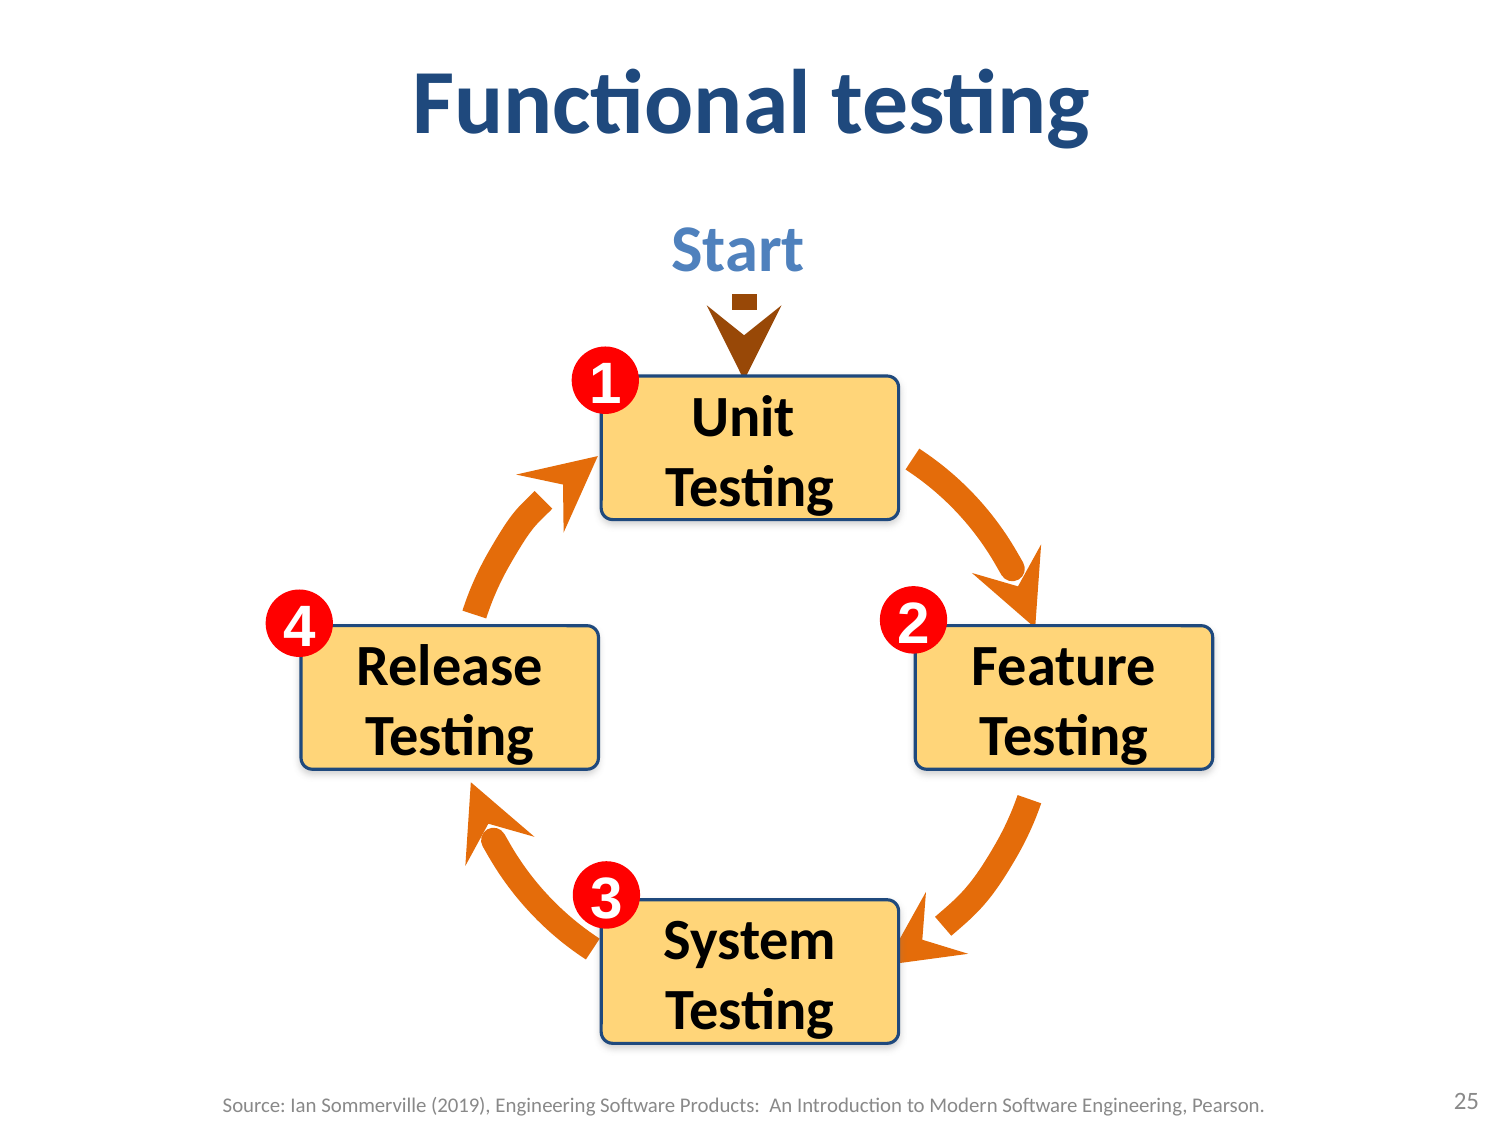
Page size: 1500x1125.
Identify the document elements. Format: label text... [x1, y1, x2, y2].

text_box [473, 456, 753, 704]
text_box Release Testing [301, 625, 599, 770]
text_box 2 [877, 584, 950, 656]
text_box Start [656, 197, 820, 293]
text_box Unit Testing [601, 375, 899, 520]
footer Source: Ian Sommerville (2019), Engineering Software Products: An Introduction to Modern Software Engineering, Pearson. [100, 1082, 1388, 1125]
title Functional testing [76, 19, 1427, 175]
text_box [753, 704, 1031, 957]
text_box Feature Testing [915, 625, 1213, 770]
slide_number 25 [1144, 1069, 1495, 1125]
text_box [752, 458, 1038, 704]
text_box 3 [570, 859, 643, 931]
text_box System Testing [601, 899, 899, 1044]
text_box 1 [569, 344, 642, 417]
text_box 4 [263, 587, 336, 660]
text_box [468, 704, 753, 950]
